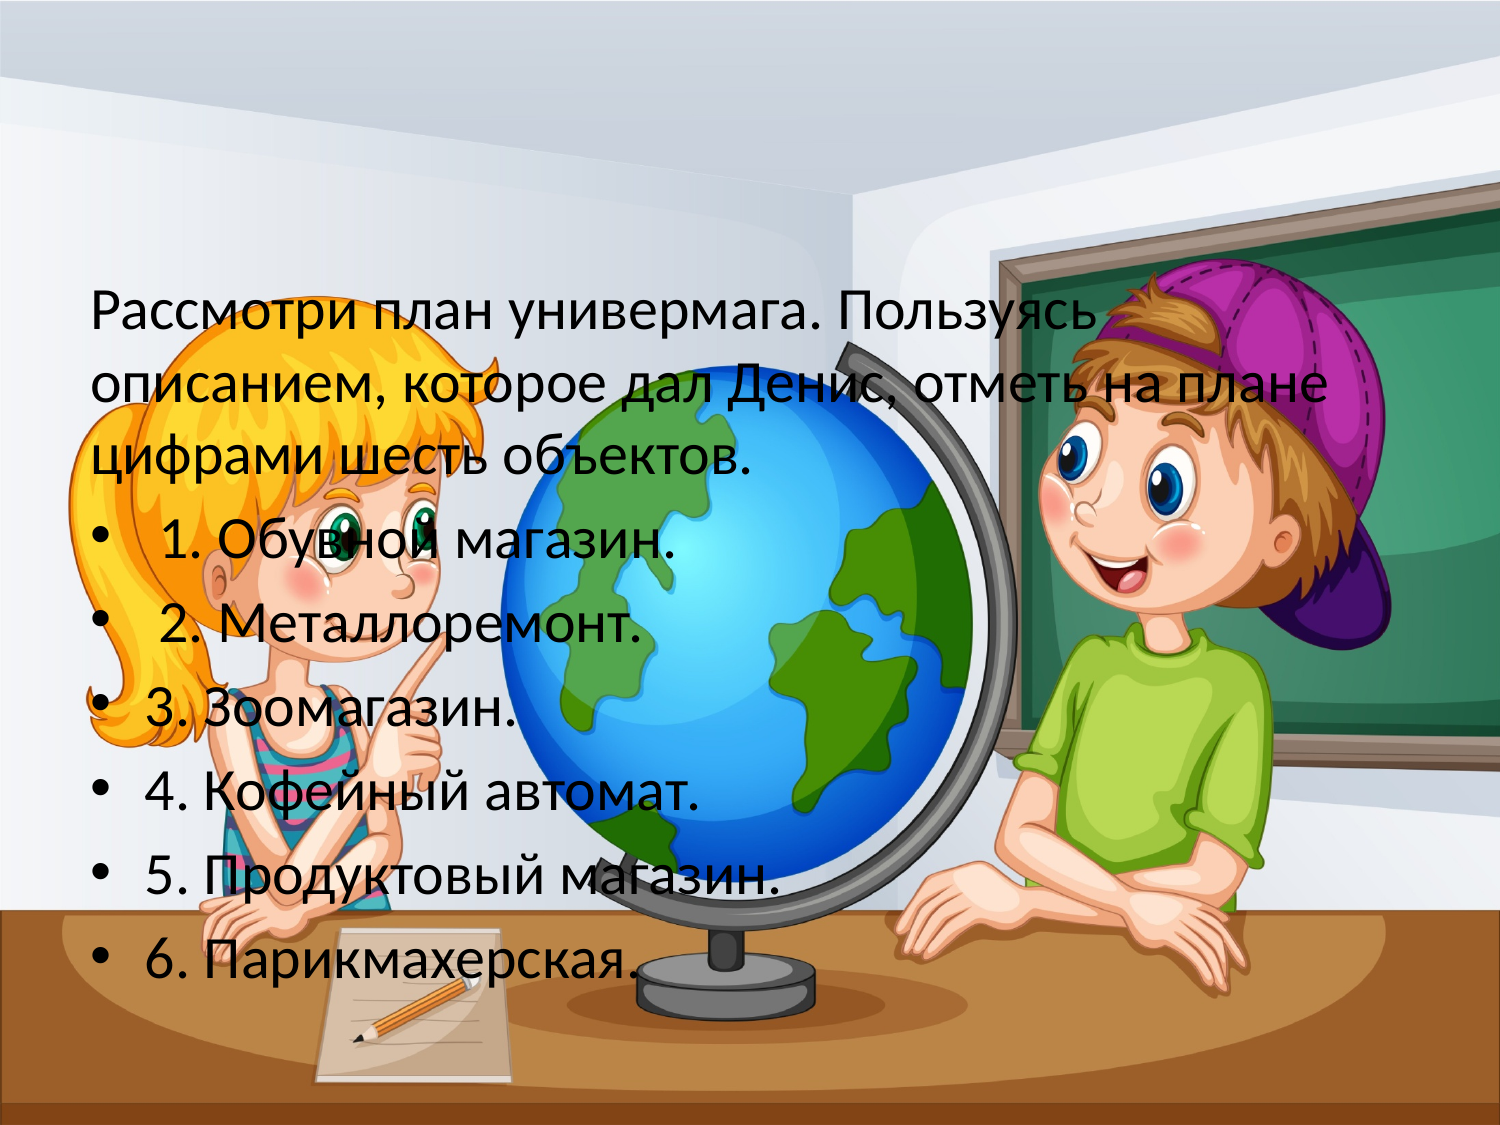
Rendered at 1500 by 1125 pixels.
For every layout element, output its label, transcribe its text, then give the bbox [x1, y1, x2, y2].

list Рассмотри план универмага. Пользуясь описанием, которое дал Денис, отметь на плане цифрами шесть объектов. 1. Обувной магазин. 2. Металлоремонт. 3. Зоомагазин. 4. Кофейный автомат. 5. Продуктовый магазин. 6. Парикмахерская. [74, 262, 1426, 1006]
picture [0, 0, 1500, 1125]
